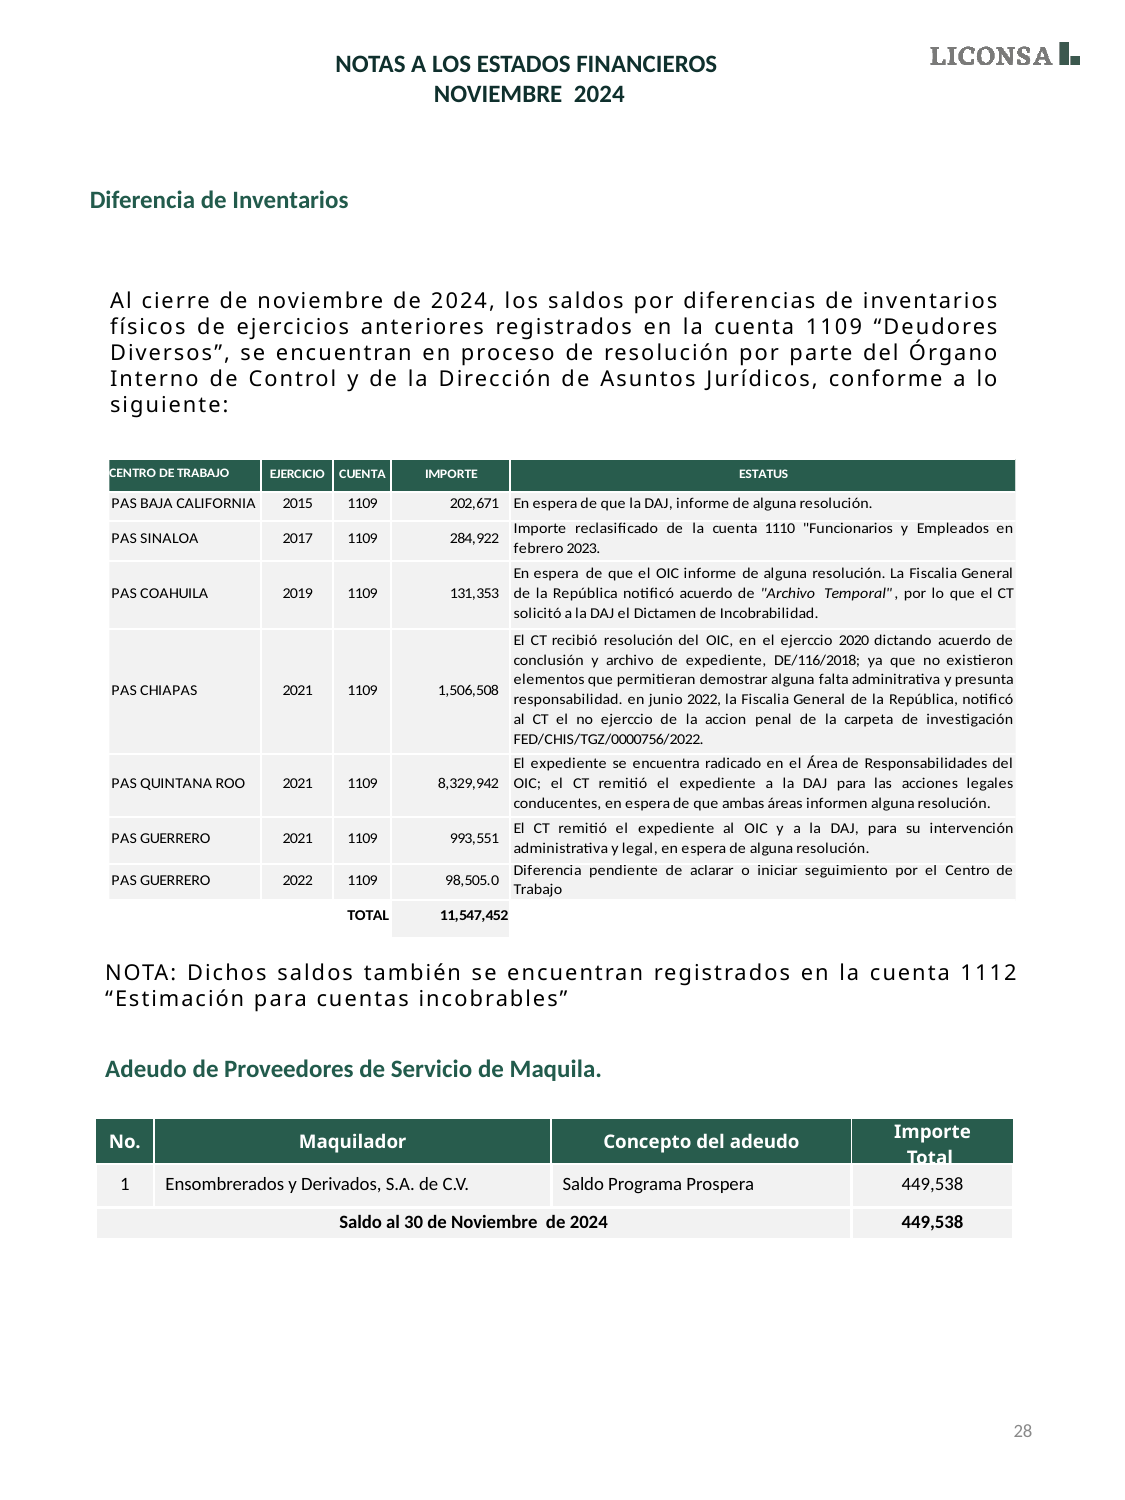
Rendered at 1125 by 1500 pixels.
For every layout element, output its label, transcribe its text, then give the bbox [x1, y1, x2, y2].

text_box Adeudo de Proveedores de Servicio de Maquila. [90, 1045, 1009, 1091]
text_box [108, 458, 1017, 938]
table_cell Saldo Programa Prospera [553, 1165, 850, 1206]
table_header Maquilador [155, 1119, 550, 1163]
text_box NOTAS A LOS ESTADOS FINANCIEROS NOVIEMBRE 2024 [302, 39, 758, 115]
table_cell Saldo al 30 de Noviembre de 2024 [97, 1209, 850, 1238]
slide_number 28 [794, 1390, 1048, 1471]
table_header Importe Total [852, 1119, 1013, 1163]
picture [928, 41, 1081, 67]
table_header No. [96, 1119, 153, 1163]
text_box NOTA: Dichos saldos también se encuentran registrados en la cuenta 1112 “Estimación para cuentas incobrables” [90, 950, 1037, 1018]
text_box Diferencia de Inventarios [75, 176, 423, 221]
text_box Al cierre de noviembre de 2024, los saldos por diferencias de inventarios físicos de ejercicios anteriores registrados en la cuenta 1109 “Deudores Diversos”, se encuentran en proceso de resolución por parte del Órgano Interno de Control y de la Dirección de Asuntos Jurídicos, conforme a lo siguiente: [95, 278, 1017, 425]
table_cell 449,538 [853, 1165, 1012, 1206]
table_cell 449,538 [853, 1209, 1012, 1238]
table_header Concepto del adeudo [552, 1119, 851, 1163]
table_cell 1 [97, 1165, 153, 1206]
table_cell Ensombrerados y Derivados, S.A. de C.V. [155, 1165, 550, 1206]
